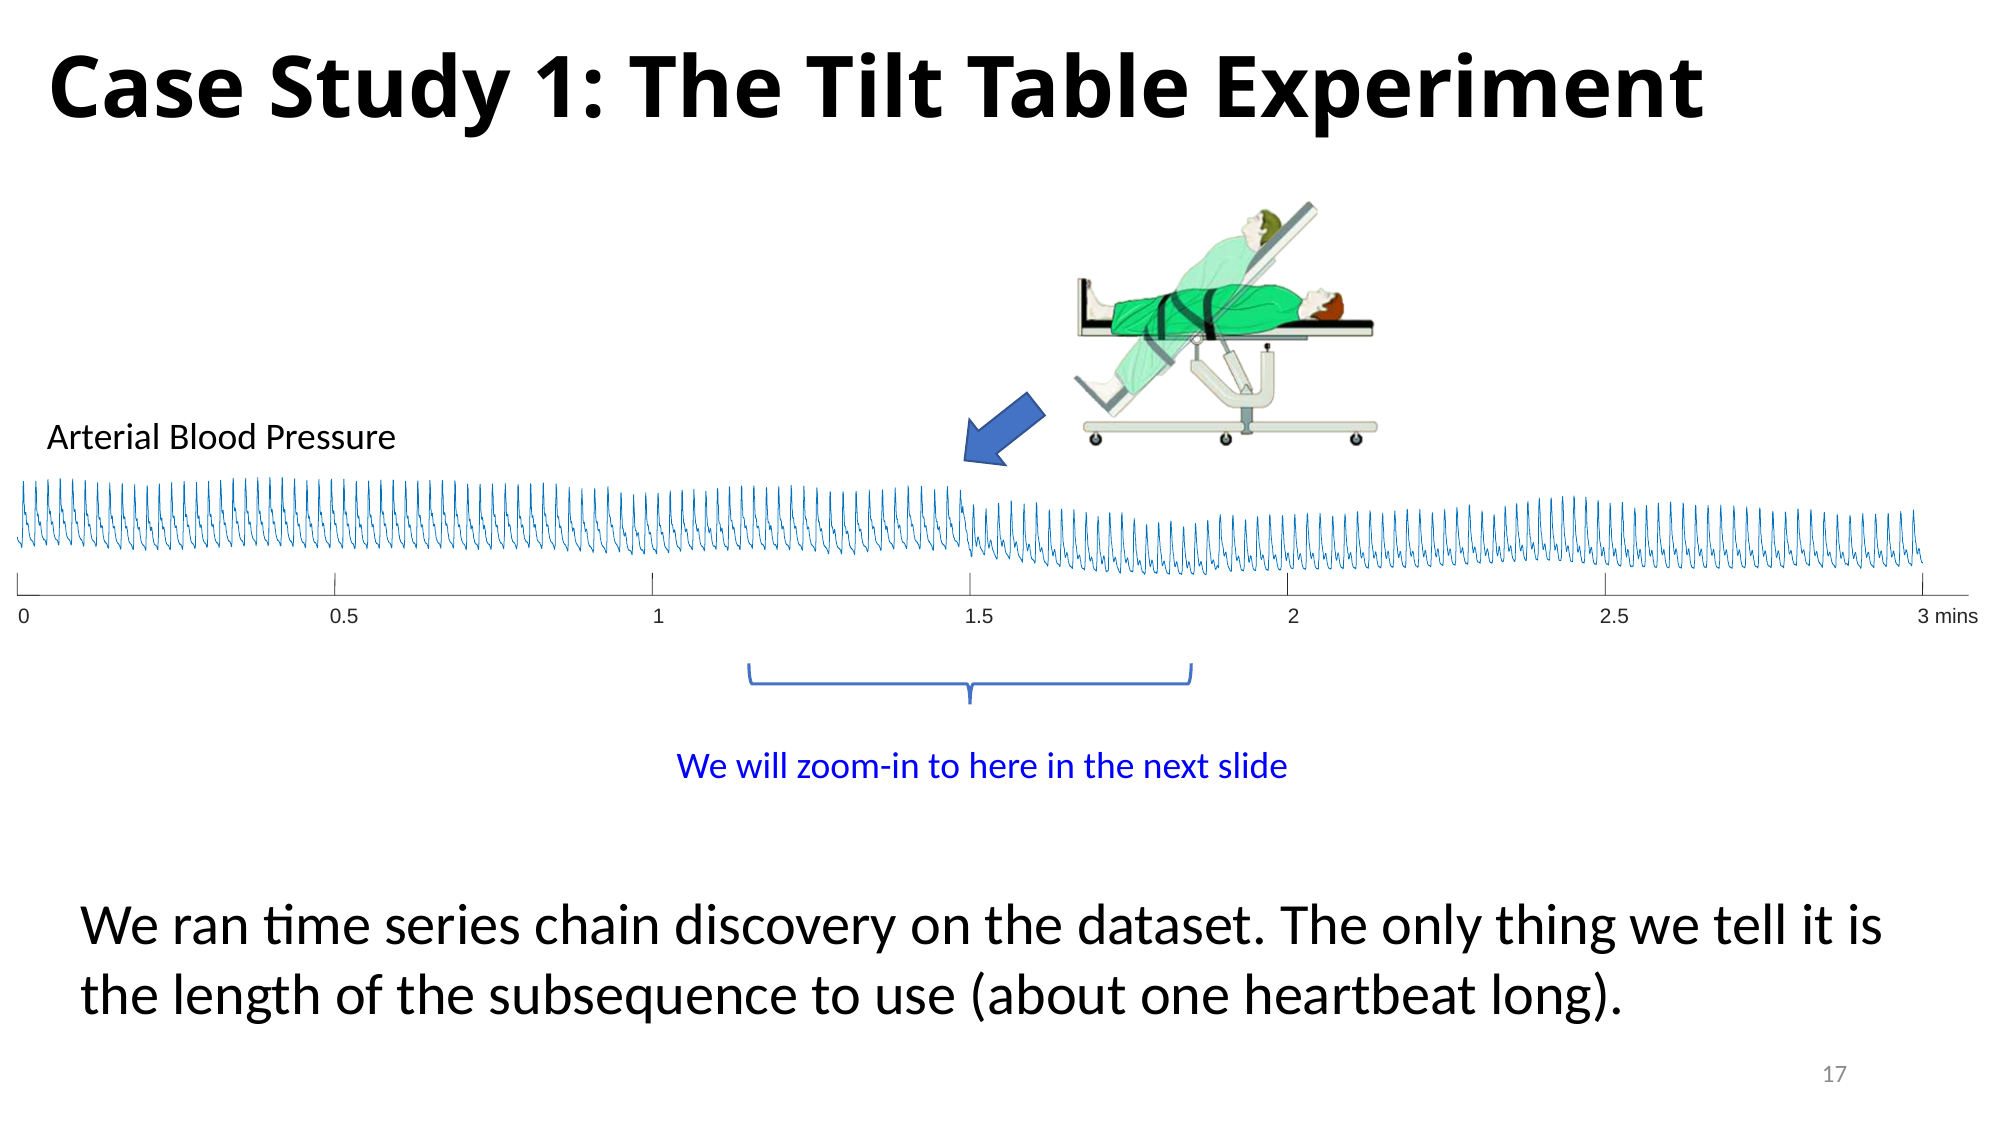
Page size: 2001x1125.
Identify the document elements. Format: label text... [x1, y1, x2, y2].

text_box 0 [18, 602, 30, 628]
text_box We ran time series chain discovery on the dataset. The only thing we tell it is the length of the subsequence to use (about one heartbeat long). [65, 878, 1923, 1034]
text_box 1 [652, 602, 665, 628]
text_box We will zoom-in to here in the next slide [661, 733, 1304, 794]
text_box Case Study 1: The Tilt Table Experiment [32, 31, 1758, 148]
text_box Arterial Blood Pressure [32, 404, 412, 465]
text_box [17, 477, 1923, 575]
text_box 1.5 [964, 602, 994, 628]
text_box 0.5 [329, 602, 359, 628]
text_box 2.5 [1599, 602, 1629, 628]
picture [1073, 199, 1391, 451]
text_box [747, 663, 1193, 705]
slide_number 17 [1412, 1042, 1863, 1103]
text_box 2 [1287, 602, 1300, 628]
text_box 3 mins [1917, 602, 1979, 628]
text_box [963, 391, 1047, 467]
